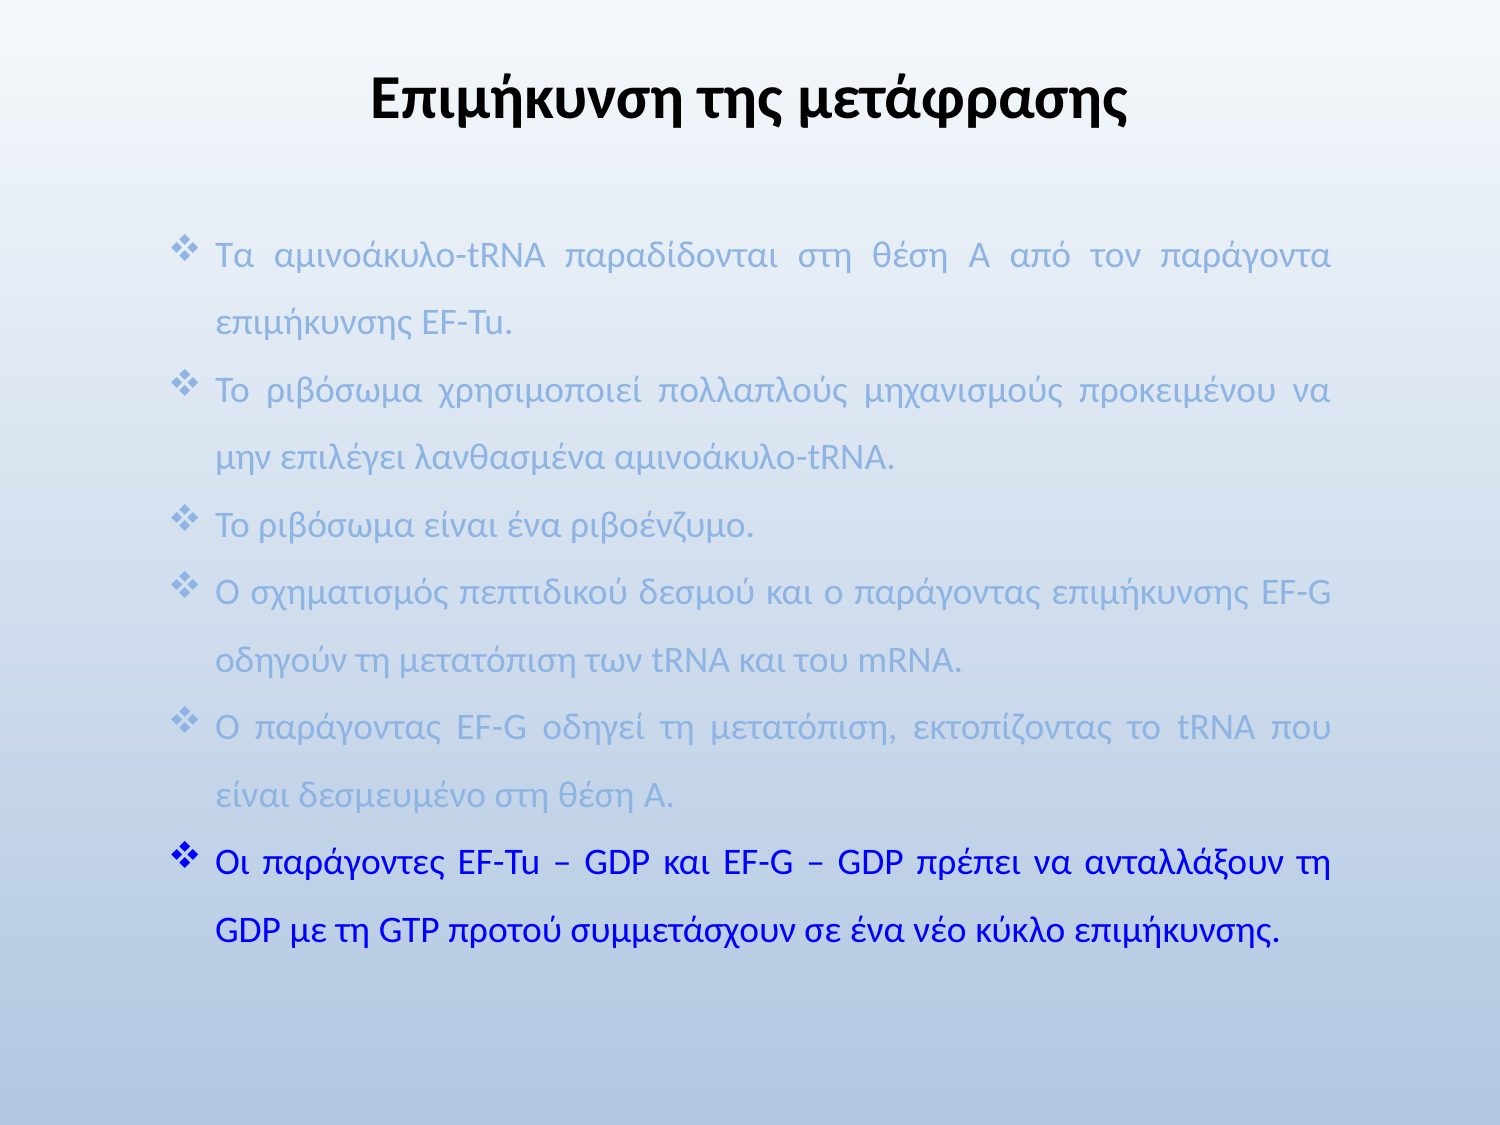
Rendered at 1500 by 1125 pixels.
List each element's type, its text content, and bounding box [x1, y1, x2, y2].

title Επιμήκυνση της μετάφρασης [0, 0, 1500, 188]
text_box Τα αμινοάκυλο-tRNA παραδίδονται στη θέση A από τον παράγοντα επιμήκυνσης EF-Tu. Το ριβόσωμα χρησιμοποιεί πολλαπλούς μηχανισμούς προκειμένου να μην επιλέγει λανθασμένα αμινοάκυλο-tRNA. Το ριβόσωμα είναι ένα ριβοένζυμο. Ο σχηματισμός πεπτιδικού δεσμού και ο παράγοντας επιμήκυνσης EF-G οδηγούν τη μετατόπιση των tRNA και του mRNA. Ο παράγοντας EF-G οδηγεί τη μετατόπιση, εκτοπίζοντας το tRNA που είναι δεσμευμένο στη θέση A. Οι παράγοντες EF-Tu – GDP και EF-G – GDP πρέπει να ανταλλάξουν τη GDP με τη GTP προτού συμμετάσχουν σε ένα νέο κύκλο επιμήκυνσης. [153, 199, 1347, 958]
